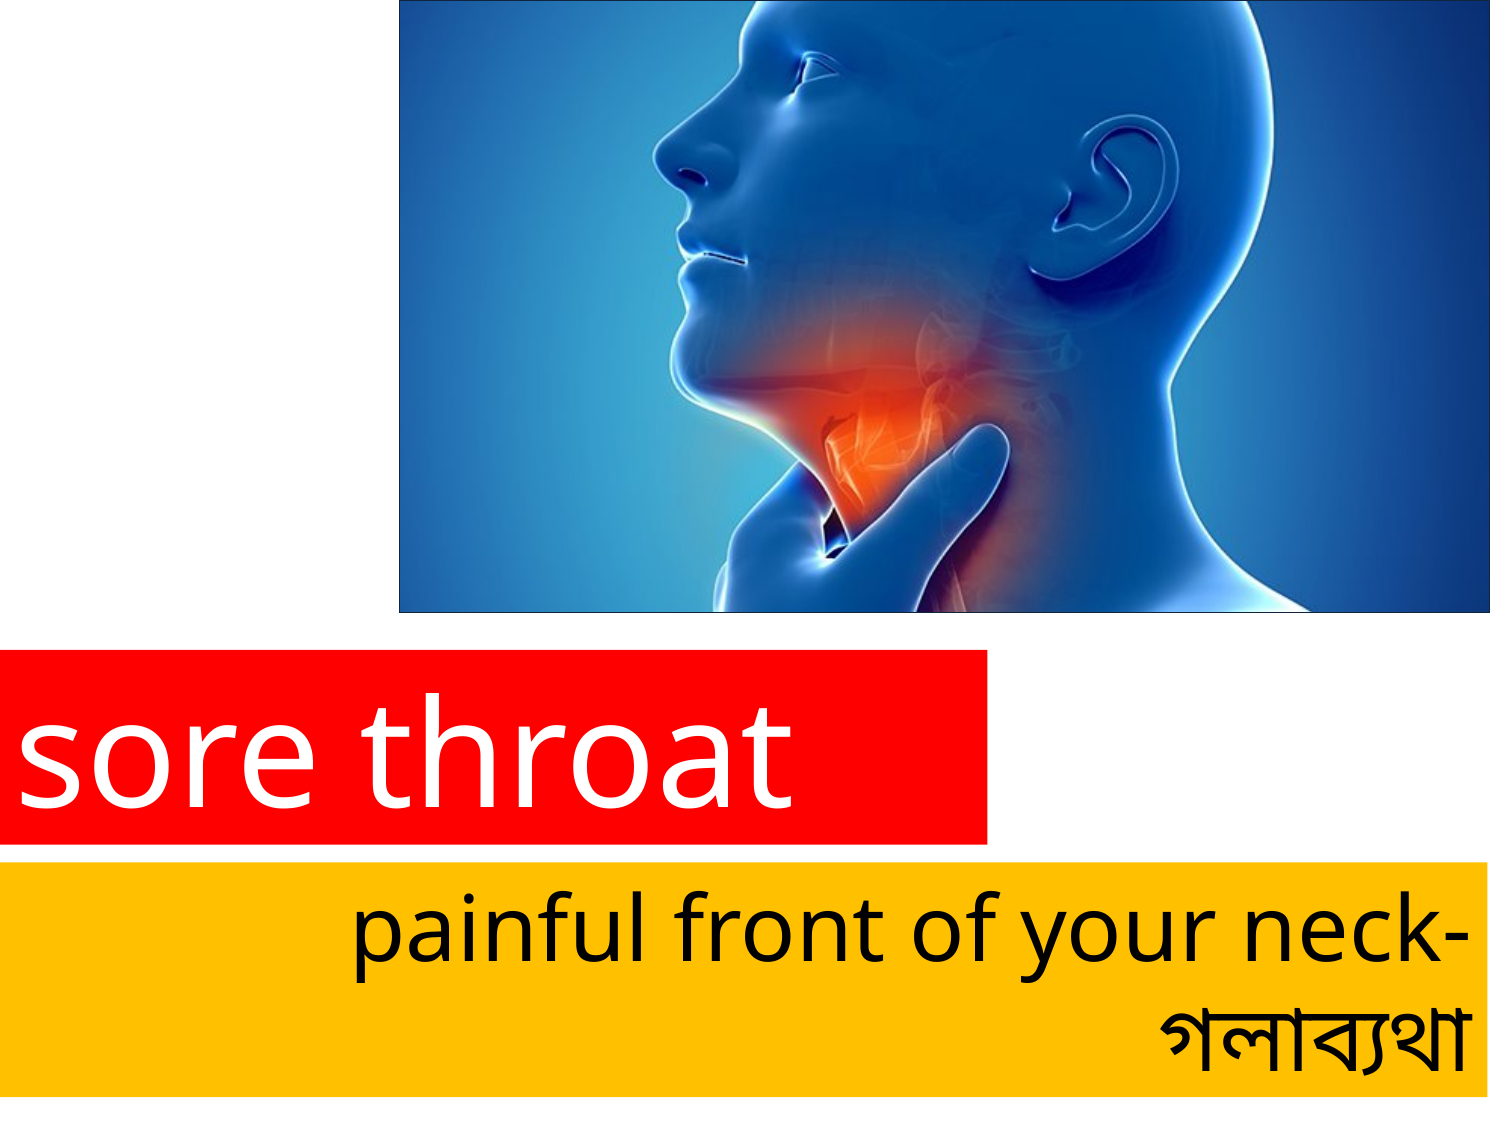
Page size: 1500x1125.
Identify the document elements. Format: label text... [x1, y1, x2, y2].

picture [399, 0, 1490, 613]
text_box painful front of your neck- গলাব্যথা [0, 862, 1488, 1098]
text_box sore throat [0, 649, 988, 845]
